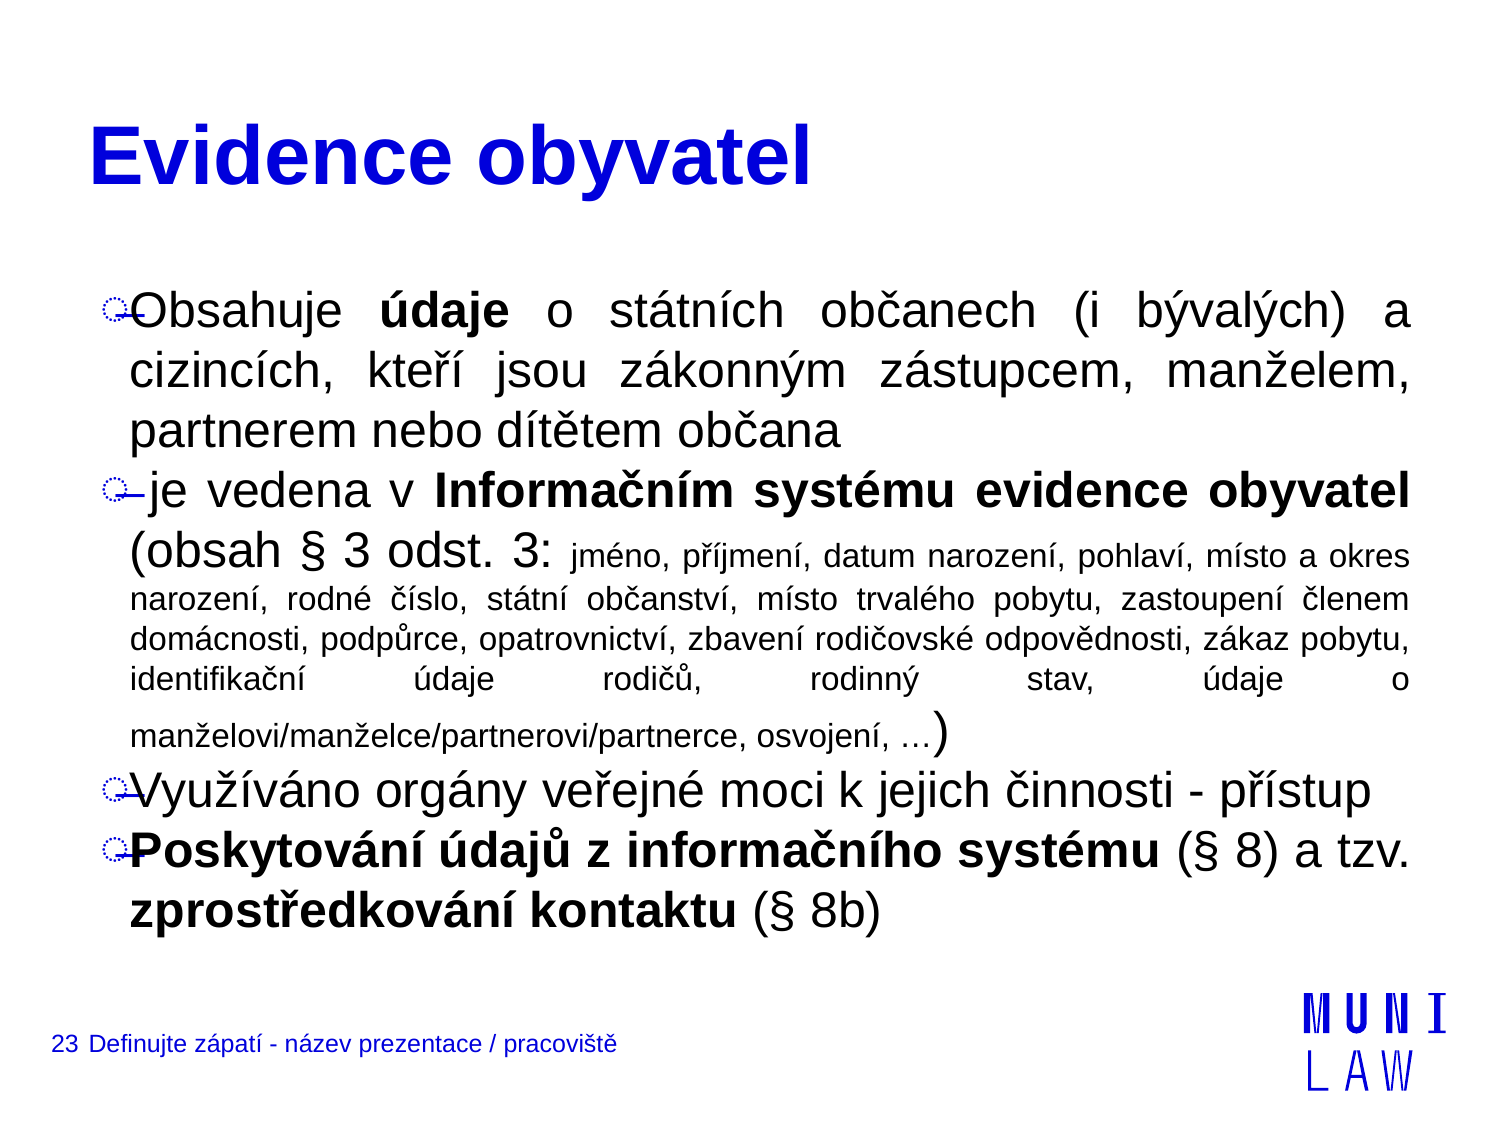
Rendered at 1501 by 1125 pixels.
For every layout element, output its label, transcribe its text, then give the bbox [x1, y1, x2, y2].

footer Definujte zápatí - název prezentace / pracoviště [88, 1021, 1064, 1063]
title Evidence obyvatel [88, 118, 1412, 193]
list Obsahuje údaje o státních občanech (i bývalých) a cizincích, kteří jsou zákonným zástupcem, manželem, partnerem nebo dítětem občana je vedena v Informačním systému evidence obyvatel (obsah § 3 odst. 3: jméno, příjmení, datum narození, pohlaví, místo a okres narození, rodné číslo, státní občanství, místo trvalého pobytu, zastoupení členem domácnosti, podpůrce, opatrovnictví, zbavení rodičovské odpovědnosti, zákaz pobytu, identifikační údaje rodičů, rodinný stav, údaje o manželovi/manželce/partnerovi/partnerce, osvojení, …) Využíváno orgány veřejné moci k jejich činnosti - přístup Poskytování údajů z informačního systému (§ 8) a tzv. zprostředkování kontaktu (§ 8b) [88, 277, 1412, 957]
slide_number 23 [50, 1021, 82, 1063]
